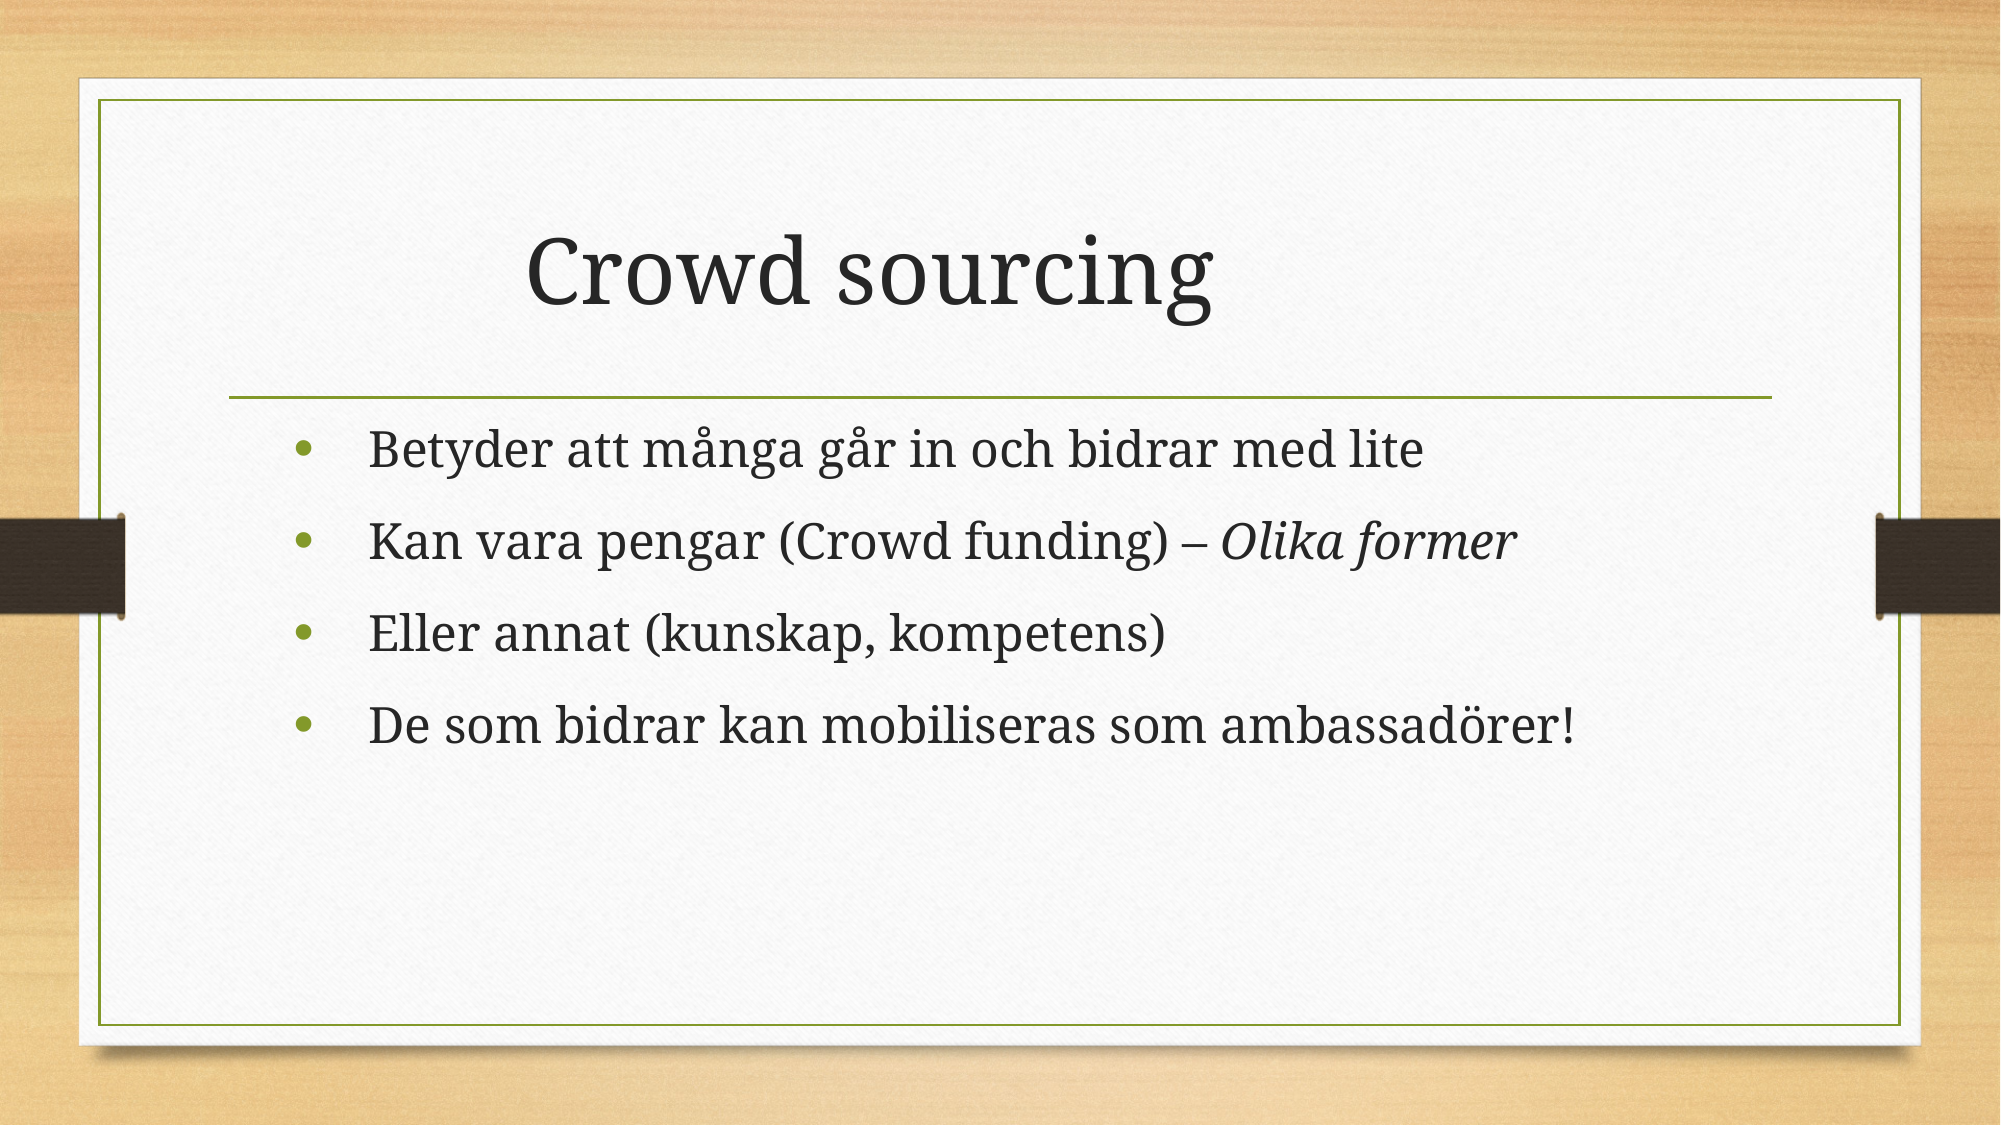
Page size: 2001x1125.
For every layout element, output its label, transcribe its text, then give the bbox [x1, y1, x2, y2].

title Crowd sourcing [161, 174, 1579, 362]
picture [0, 0, 2001, 1125]
list Betyder att många går in och bidrar med lite Kan vara pengar (Crowd funding) – Olika former Eller annat (kunskap, kompetens) De som bidrar kan mobiliseras som ambassadörer! [275, 410, 1694, 1041]
